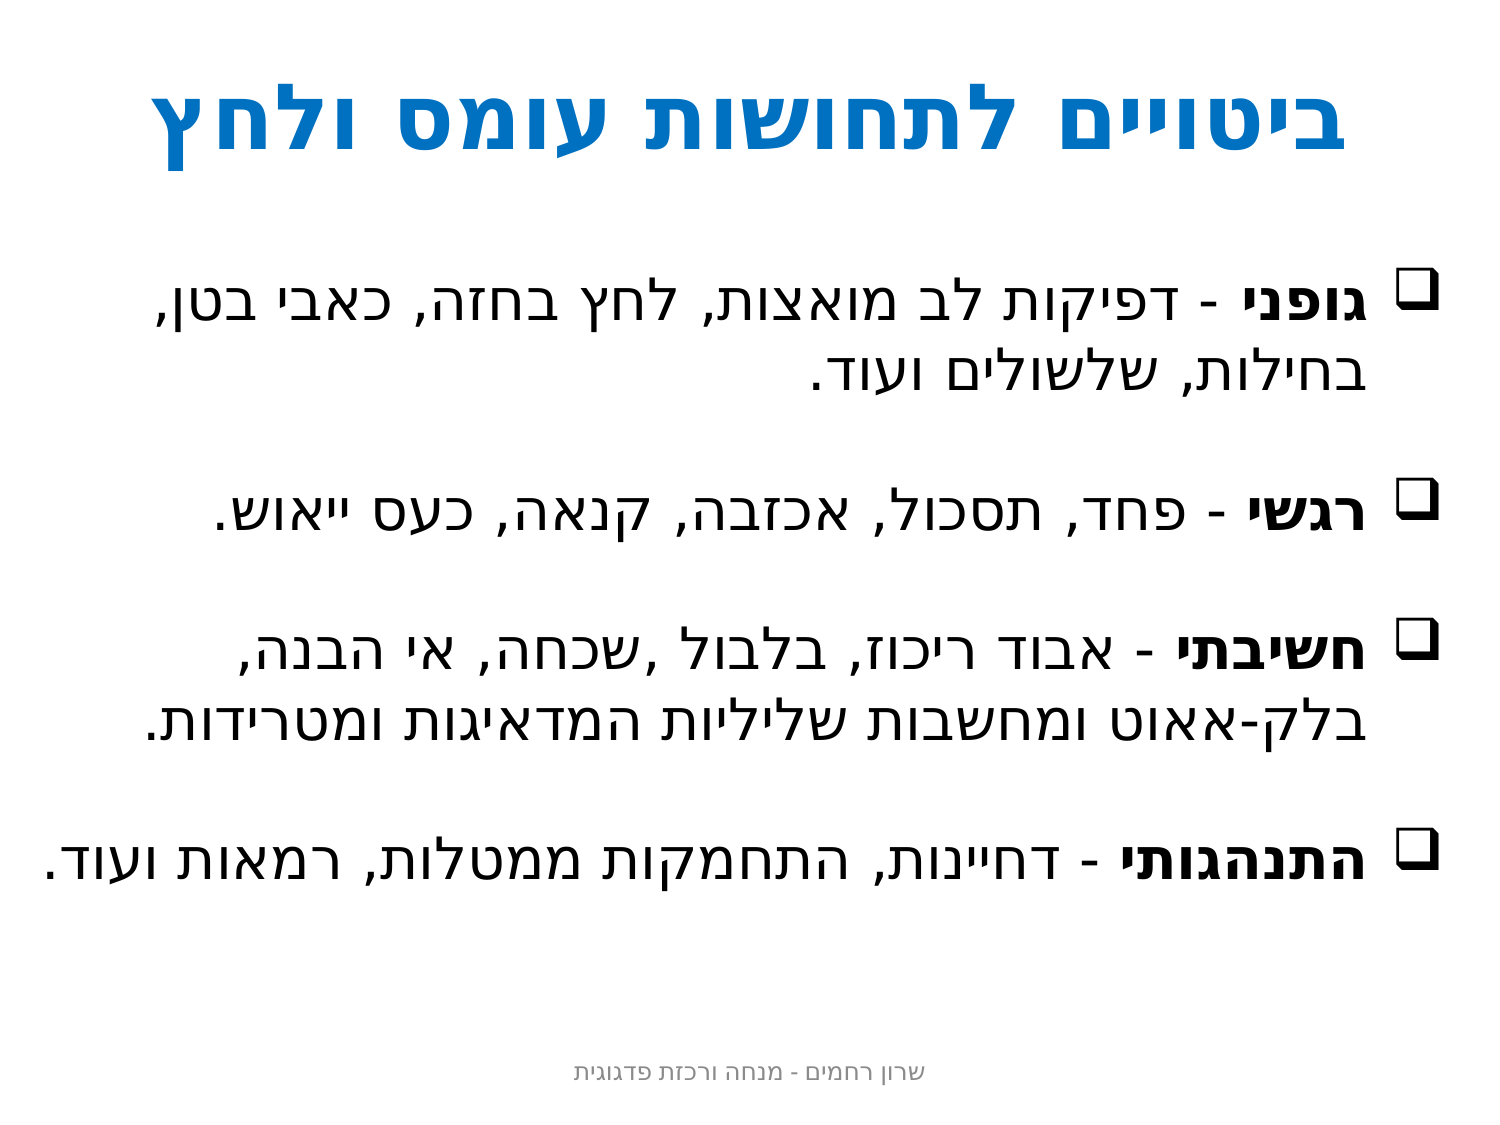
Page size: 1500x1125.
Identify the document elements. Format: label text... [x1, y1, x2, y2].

footer שרון רחמים - מנחה ורכזת פדגוגית [512, 1042, 988, 1103]
text_box גופני - דפיקות לב מואצות, לחץ בחזה, כאבי בטן, בחילות, שלשולים ועוד. רגשי - פחד, תסכול, אכזבה, קנאה, כעס ייאוש. חשיבתי - אבוד ריכוז, בלבול ,שכחה, אי הבנה, בלק-אאוט ומחשבות שליליות המדאיגות ומטרידות. התנהגותי - דחיינות, התחמקות ממטלות, רמאות ועוד. [17, 184, 1459, 899]
title ביטויים לתחושות עומס ולחץ [75, 19, 1425, 184]
